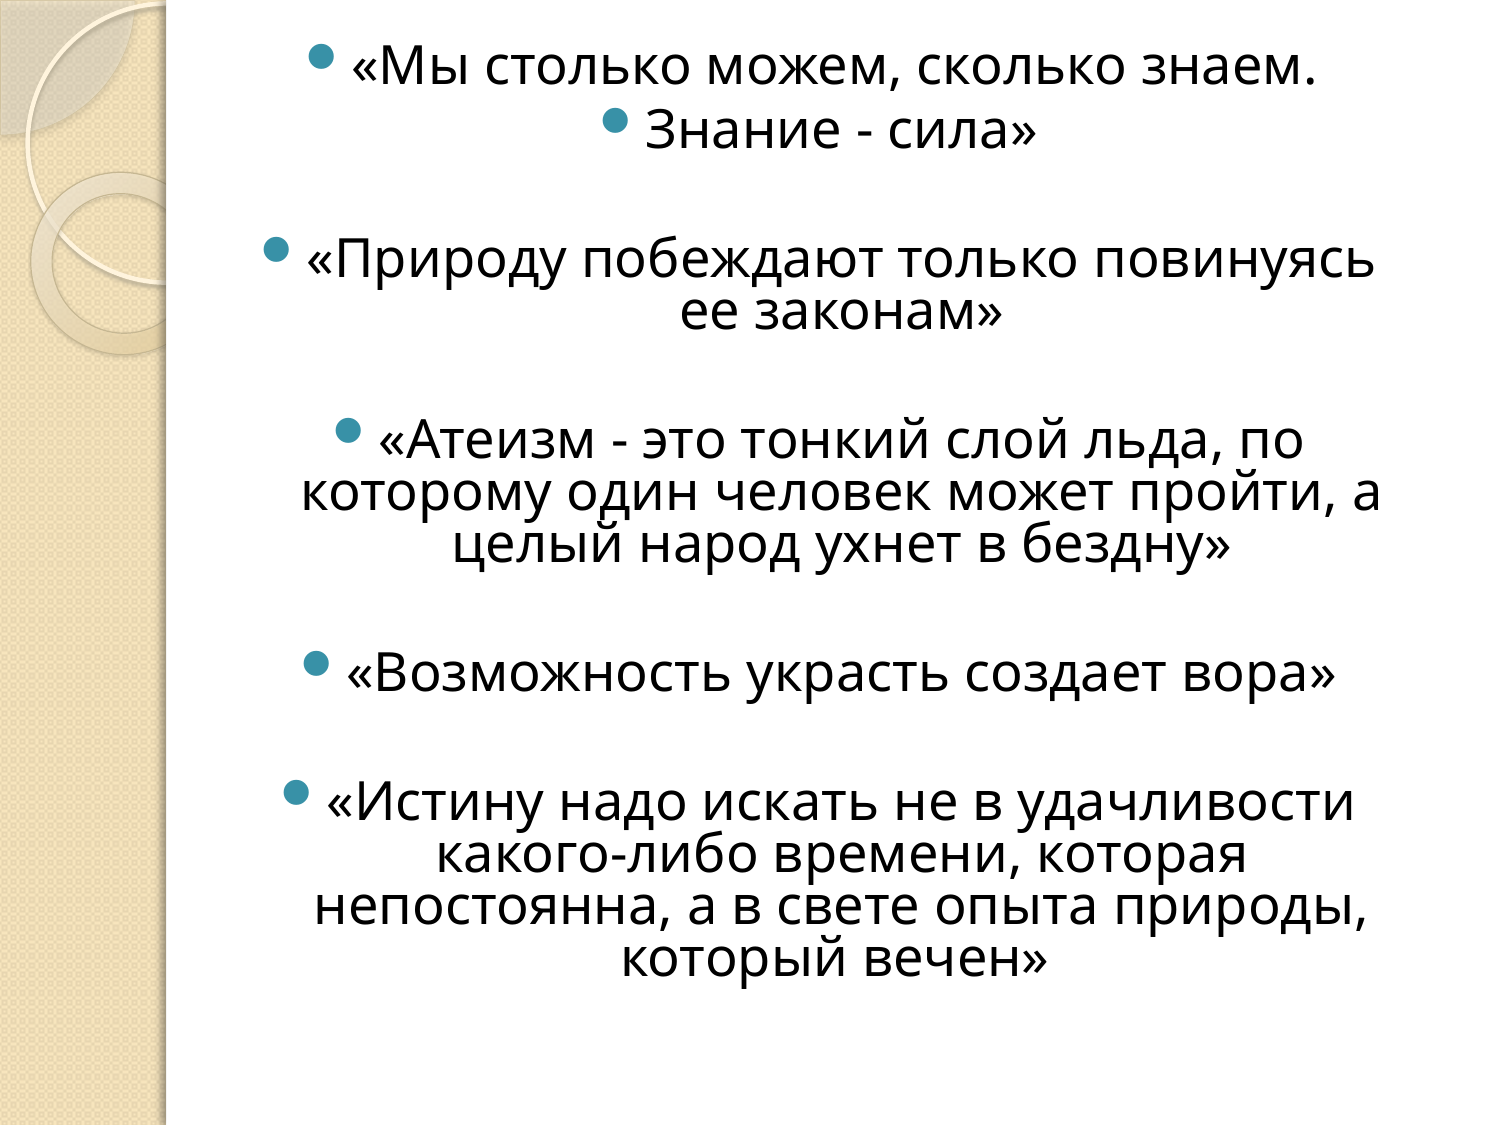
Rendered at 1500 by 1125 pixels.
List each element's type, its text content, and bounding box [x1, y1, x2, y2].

list «Мы столько можем, сколько знаем. Знание - сила» «Природу побеждают только повинуясь ее законам» «Атеизм - это тонкий слой льда, по которому один человек может пройти, а целый народ ухнет в бездну» «Возможность украсть создает вора» «Истину надо искать не в удачливости какого-либо времени, которая непостоянна, а в свете опыта природы, который вечен» [199, 35, 1425, 1005]
